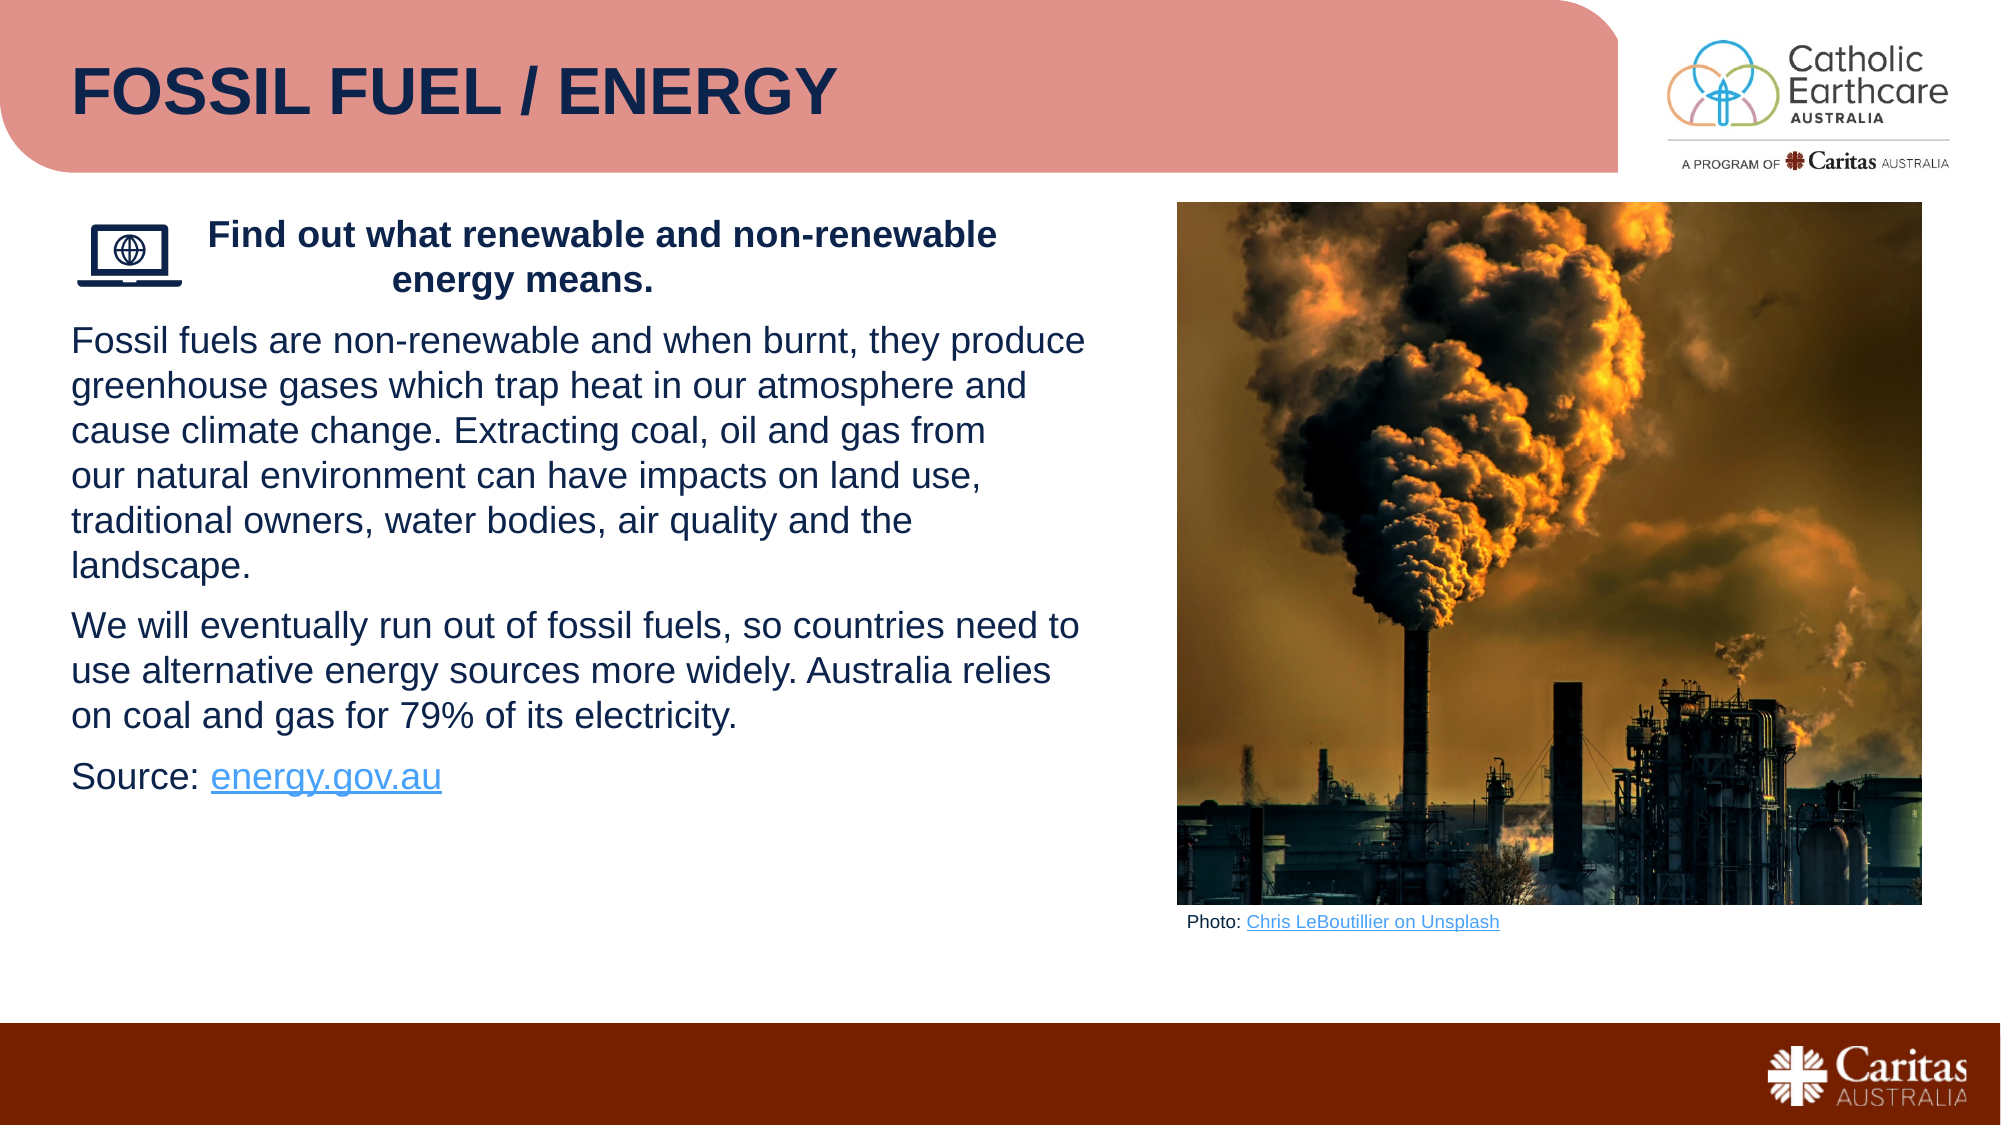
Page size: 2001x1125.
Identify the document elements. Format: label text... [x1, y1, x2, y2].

title FOSSIL FUEL / ENERGY [56, 27, 1591, 158]
list Find out what renewable and non-renewable energy means. Fossil fuels are non-renewable and when burnt, they produce greenhouse gases which trap heat in our atmosphere and cause climate change. Extracting coal, oil and gas from our natural environment can have impacts on land use, traditional owners, water bodies, air quality and the landscape. We will eventually run out of fossil fuels, so countries need to use alternative energy sources more widely. Australia relies on coal and gas for 79% of its electricity. Source: energy.gov.au [56, 202, 1119, 976]
list Photo: Chris LeBoutillier on Unsplash [1172, 905, 1917, 952]
picture [1177, 2, 1998, 905]
picture [75, 202, 184, 309]
